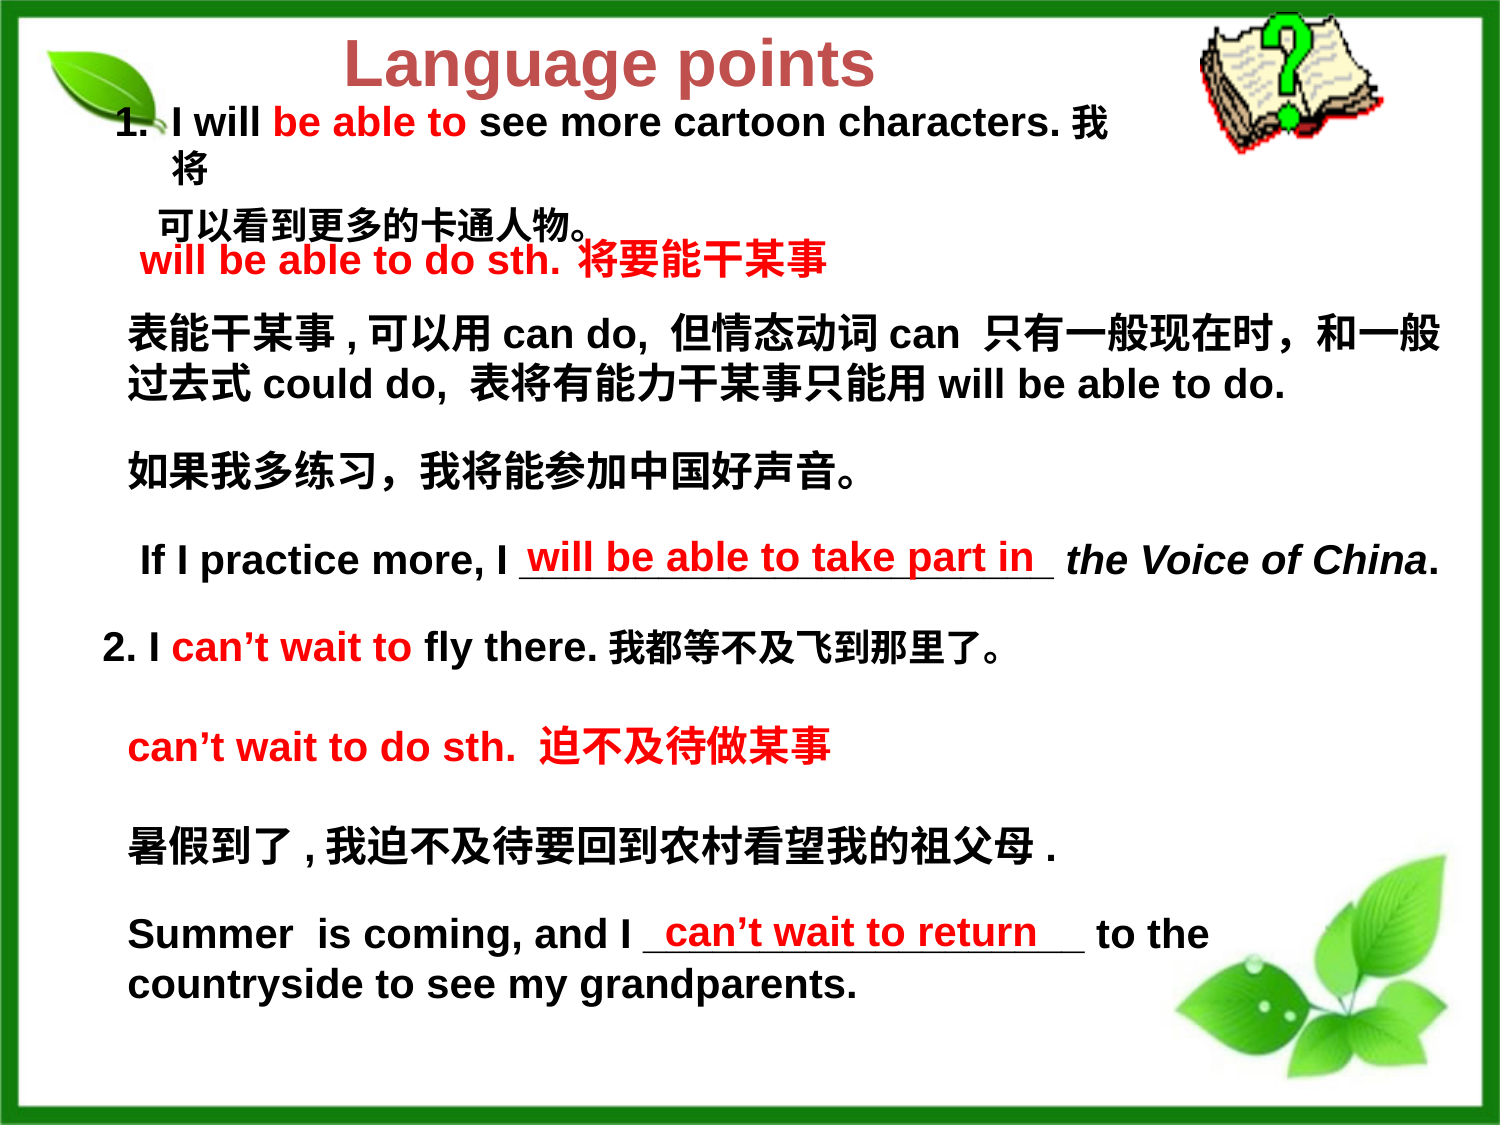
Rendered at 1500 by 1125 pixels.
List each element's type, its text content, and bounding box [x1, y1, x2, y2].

text_box 暑假到了,我迫不及待要回到农村看望我的祖父母. [112, 812, 1375, 878]
text_box will be able to take part in [512, 522, 1163, 588]
text_box will be able to do sth. [124, 255, 562, 290]
text_box 2. I can’t wait to fly there.我都等不及飞到那里了。 [87, 612, 1050, 678]
text_box 如果我多练习，我将能参加中国好声音。 [112, 437, 1200, 503]
text_box 迫不及待做某事 [525, 712, 1163, 778]
text_box Language points [329, 12, 917, 87]
text_box Summer is coming, and I ___________________ to the countryside to see my grandparents. [112, 899, 1400, 1015]
picture [0, 0, 1500, 1125]
text_box If I practice more, I _______________________ the Voice of China. [124, 525, 1463, 590]
text_box 将要能干某事 [562, 255, 900, 290]
text_box can’t wait to return [650, 897, 1300, 963]
text_box 表能干某事,可以用can do, 但情态动词can 只有一般现在时，和一般过去式could do, 表将有能力干某事只能用will be able to do. [112, 299, 1475, 415]
text_box can’t wait to do sth. [112, 712, 525, 778]
text_box I will be able to see more cartoon characters.我将 可以看到更多的卡通人物。 [99, 87, 1150, 255]
